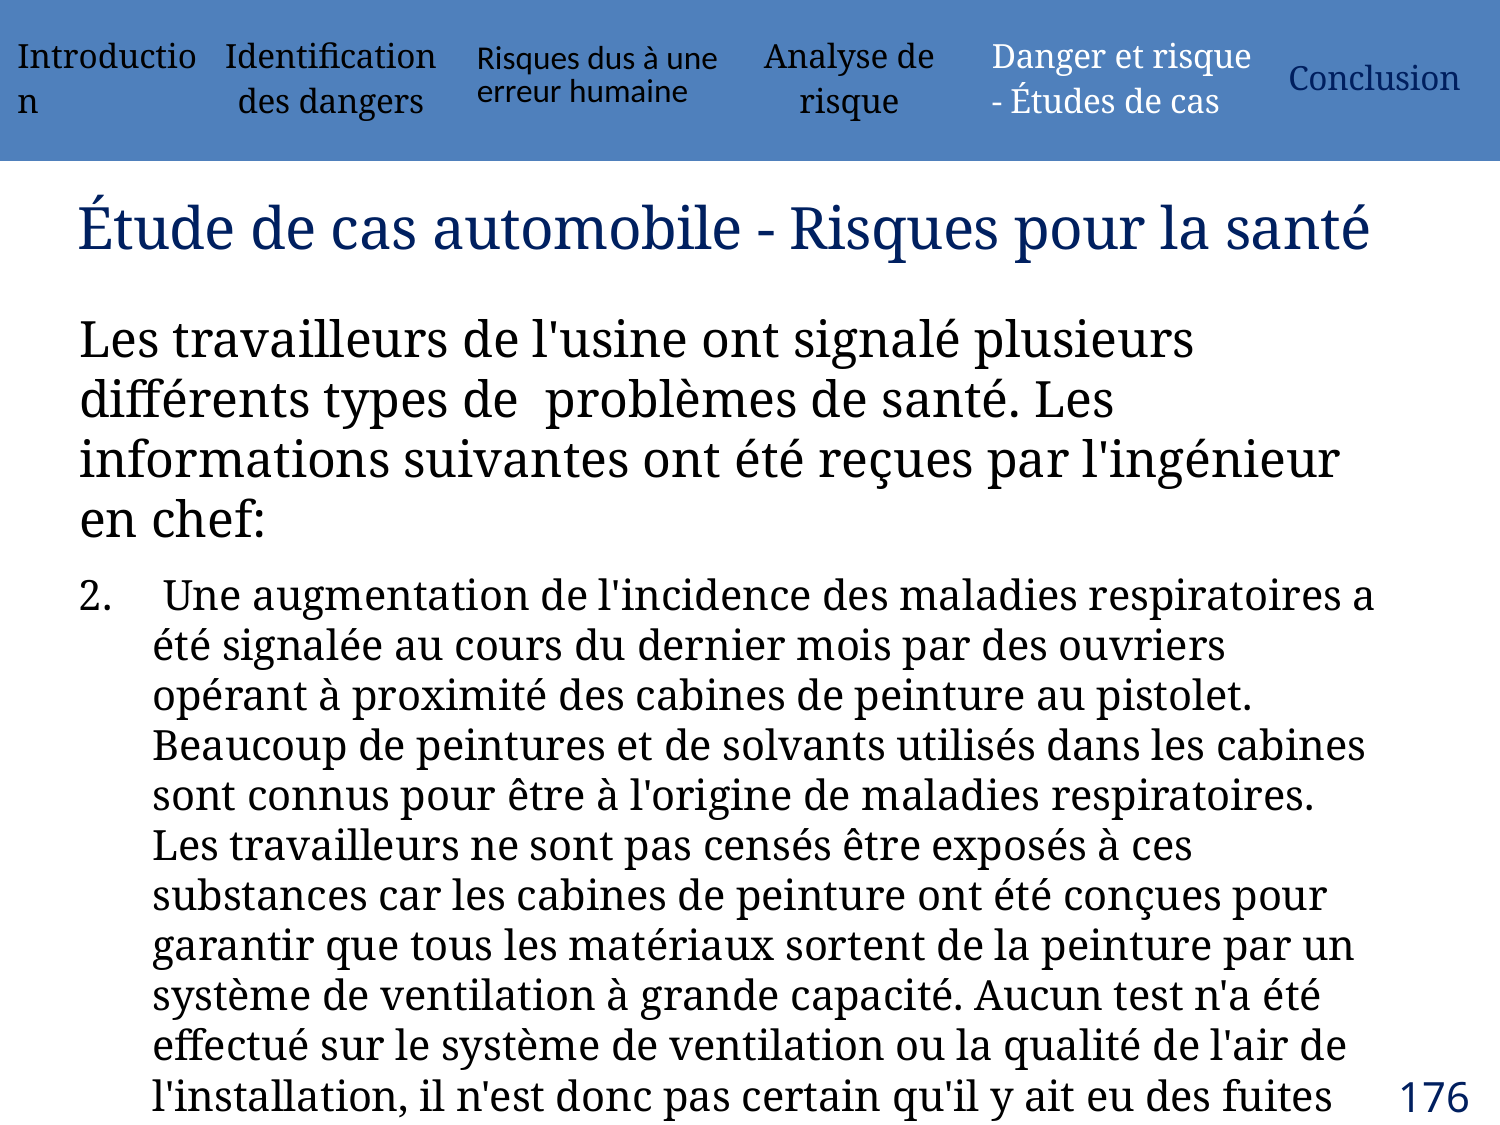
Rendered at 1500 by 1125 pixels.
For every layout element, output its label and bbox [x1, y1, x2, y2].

title [37, 192, 1463, 381]
text_box [77, 381, 1412, 1125]
table_header [12, 28, 1488, 128]
slide_number [1412, 1071, 1487, 1125]
